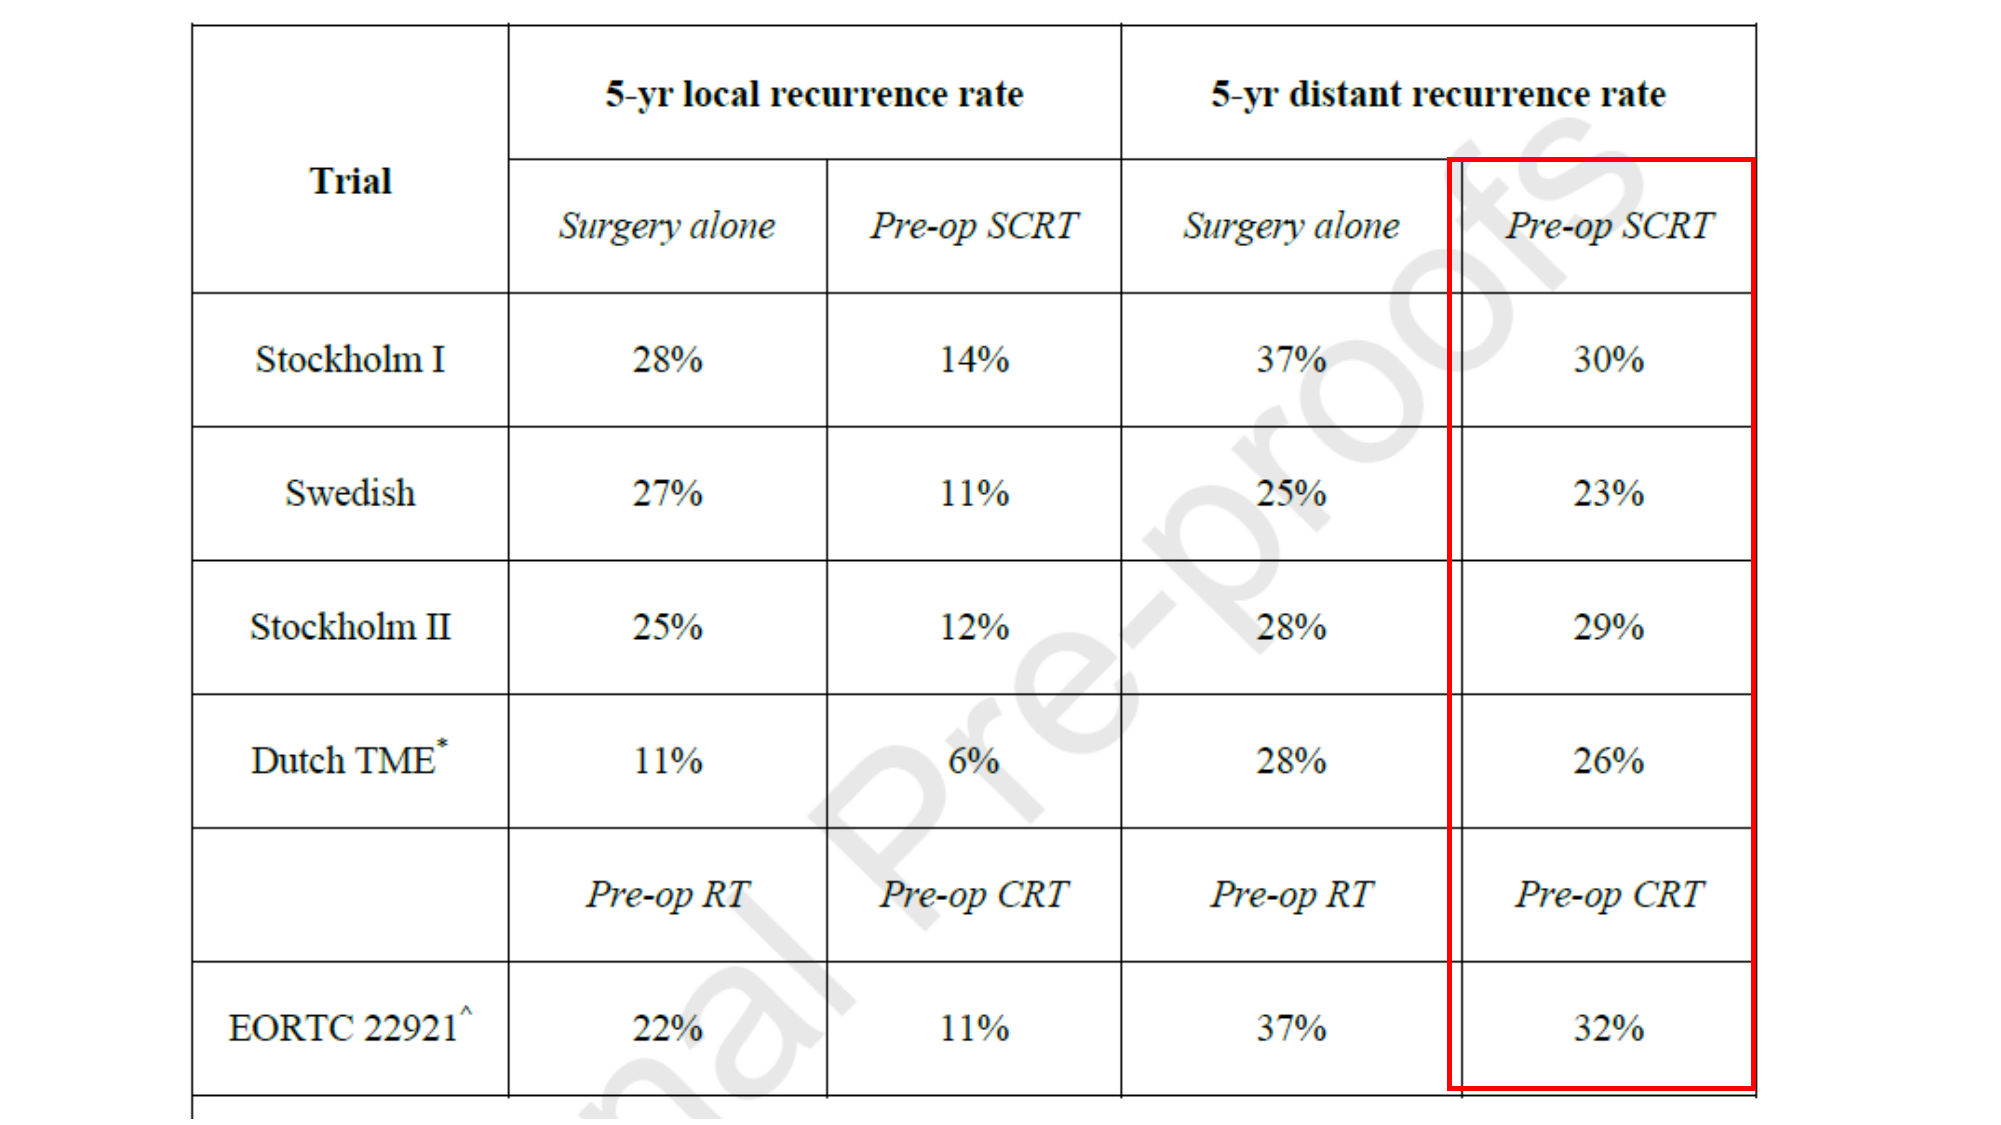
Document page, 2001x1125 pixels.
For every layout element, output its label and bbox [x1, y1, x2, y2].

picture [160, 0, 1791, 1119]
